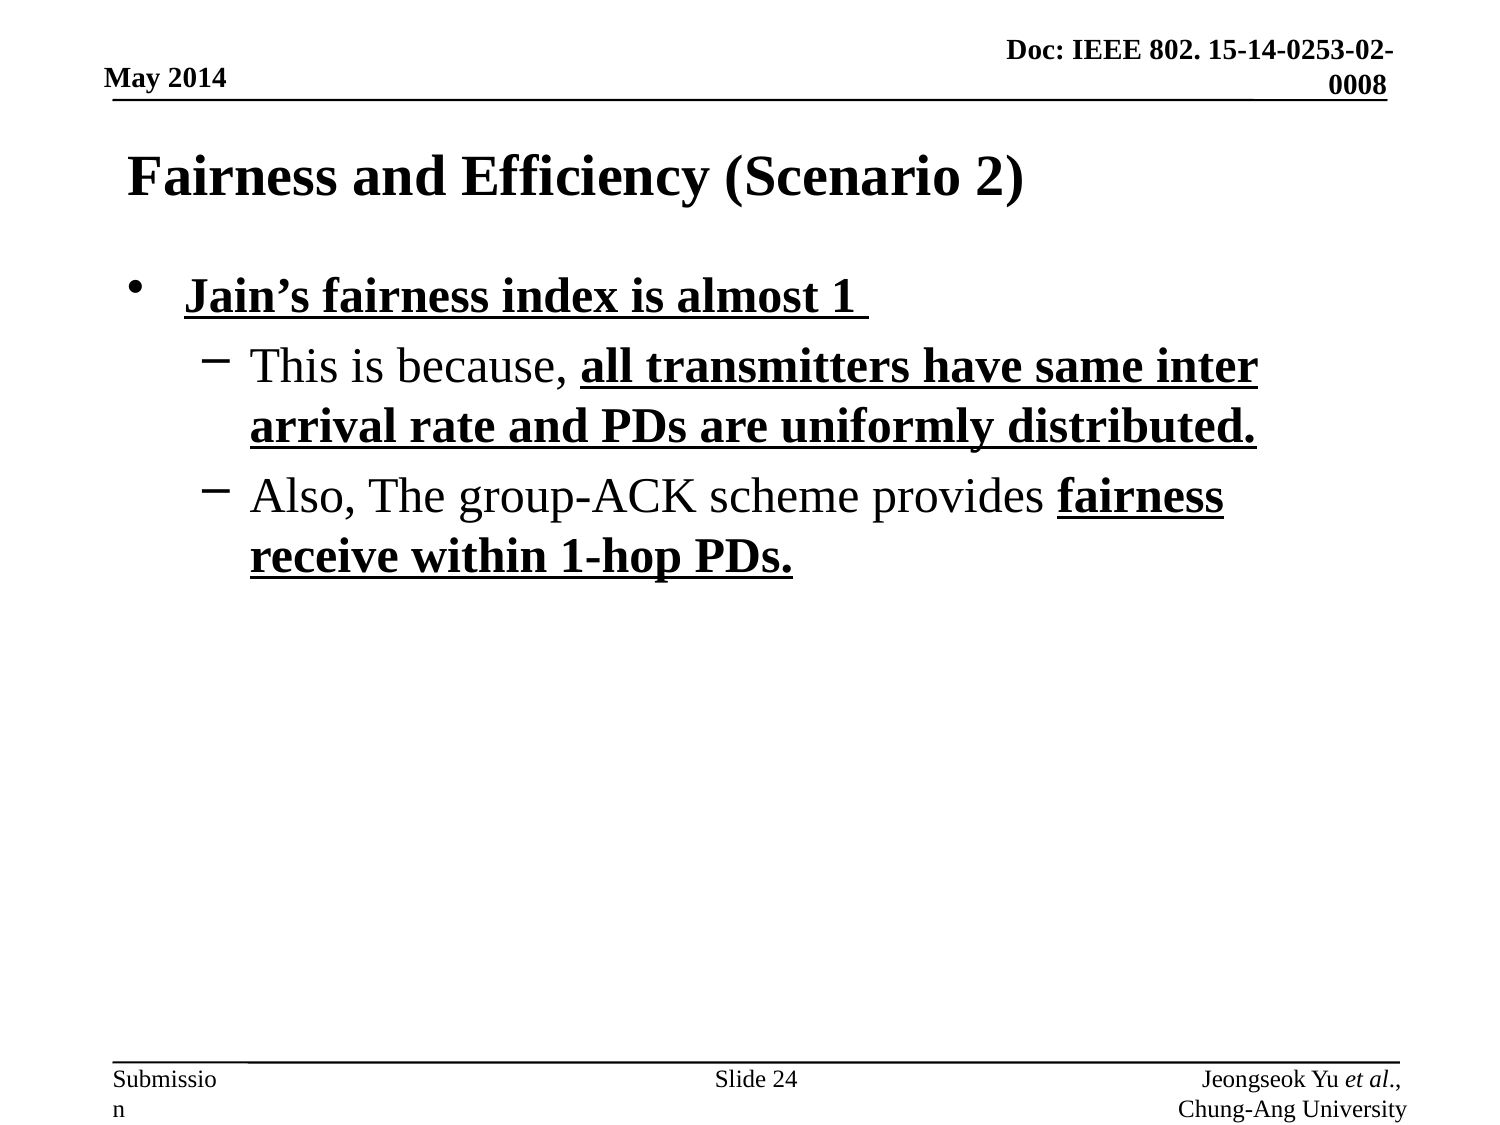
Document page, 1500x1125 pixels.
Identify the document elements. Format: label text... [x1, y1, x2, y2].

title Fairness and Efficiency (Scenario 2) [112, 112, 1388, 232]
list Jain’s fairness index is almost 1 This is because, all transmitters have same inter arrival rate and PDs are uniformly distributed. Also, The group-ACK scheme provides fairness receive within 1-hop PDs. [112, 255, 1388, 1000]
slide_number Slide 24 [712, 1061, 800, 1093]
